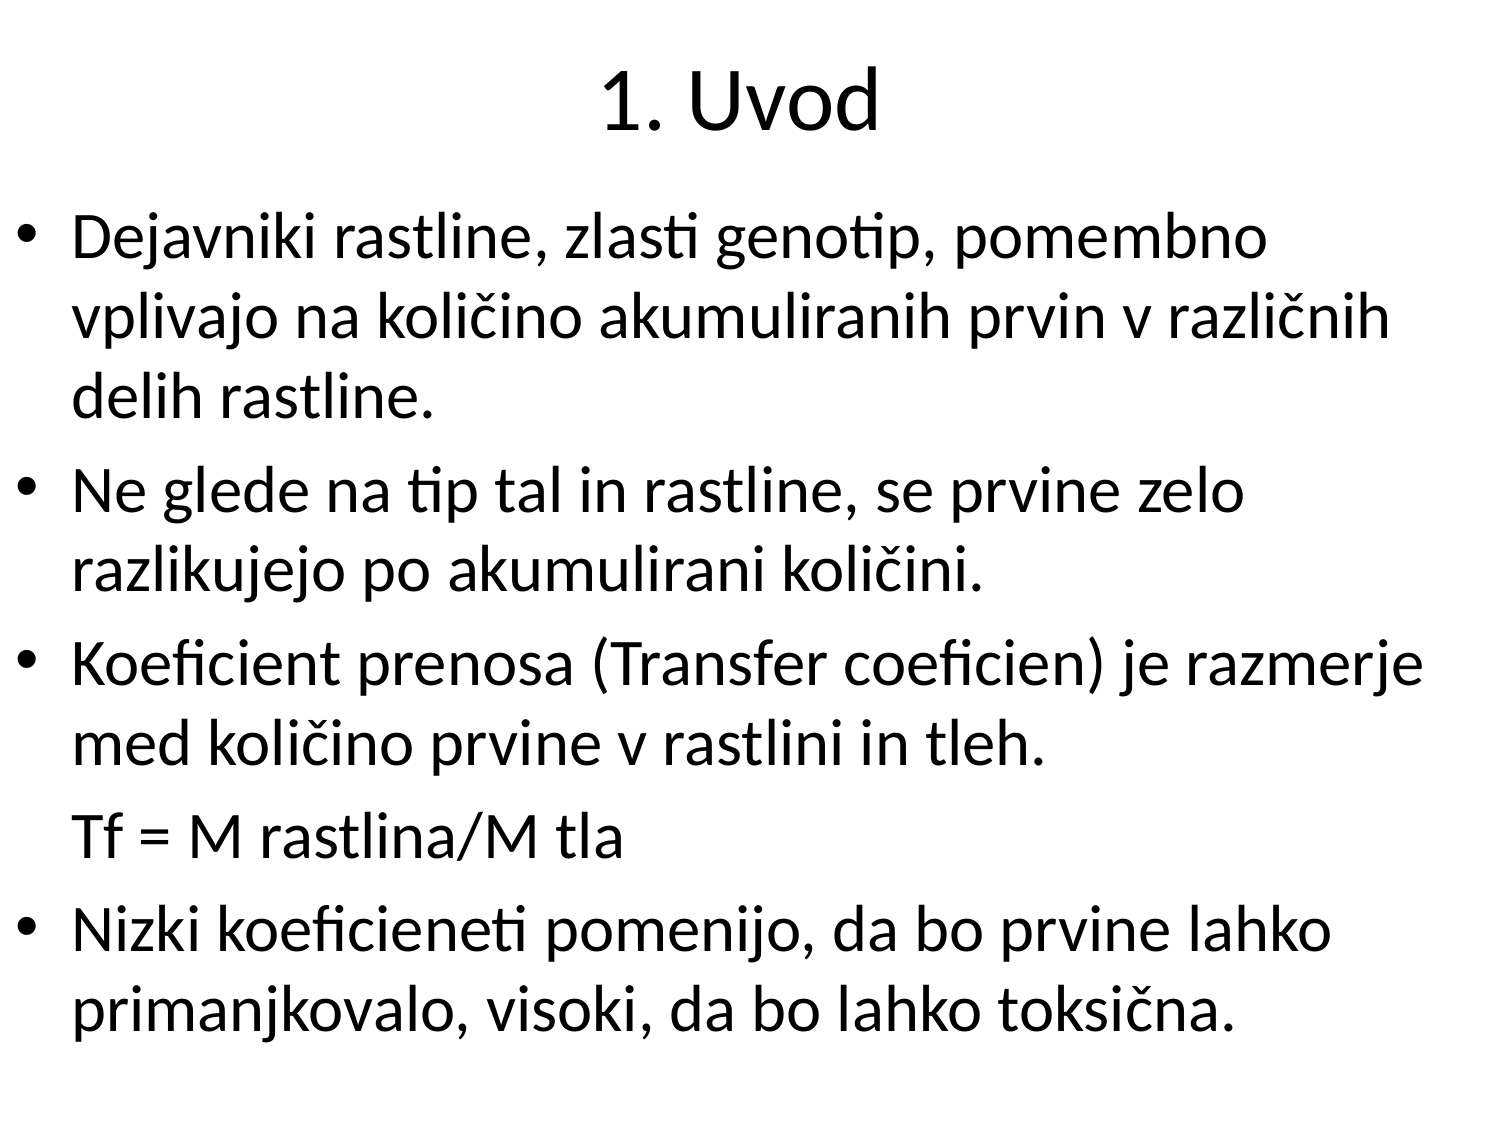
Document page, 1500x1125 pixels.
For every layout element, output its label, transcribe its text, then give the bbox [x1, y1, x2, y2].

list Dejavniki rastline, zlasti genotip, pomembno vplivajo na količino akumuliranih prvin v različnih delih rastline. Ne glede na tip tal in rastline, se prvine zelo razlikujejo po akumulirani količini. Koeficient prenosa (Transfer coeficien) je razmerje med količino prvine v rastlini in tleh. Tf = M rastlina/M tla Nizki koeficieneti pomenijo, da bo prvine lahko primanjkovalo, visoki, da bo lahko toksična. [0, 184, 1500, 1125]
title 1. Uvod [64, 0, 1416, 184]
